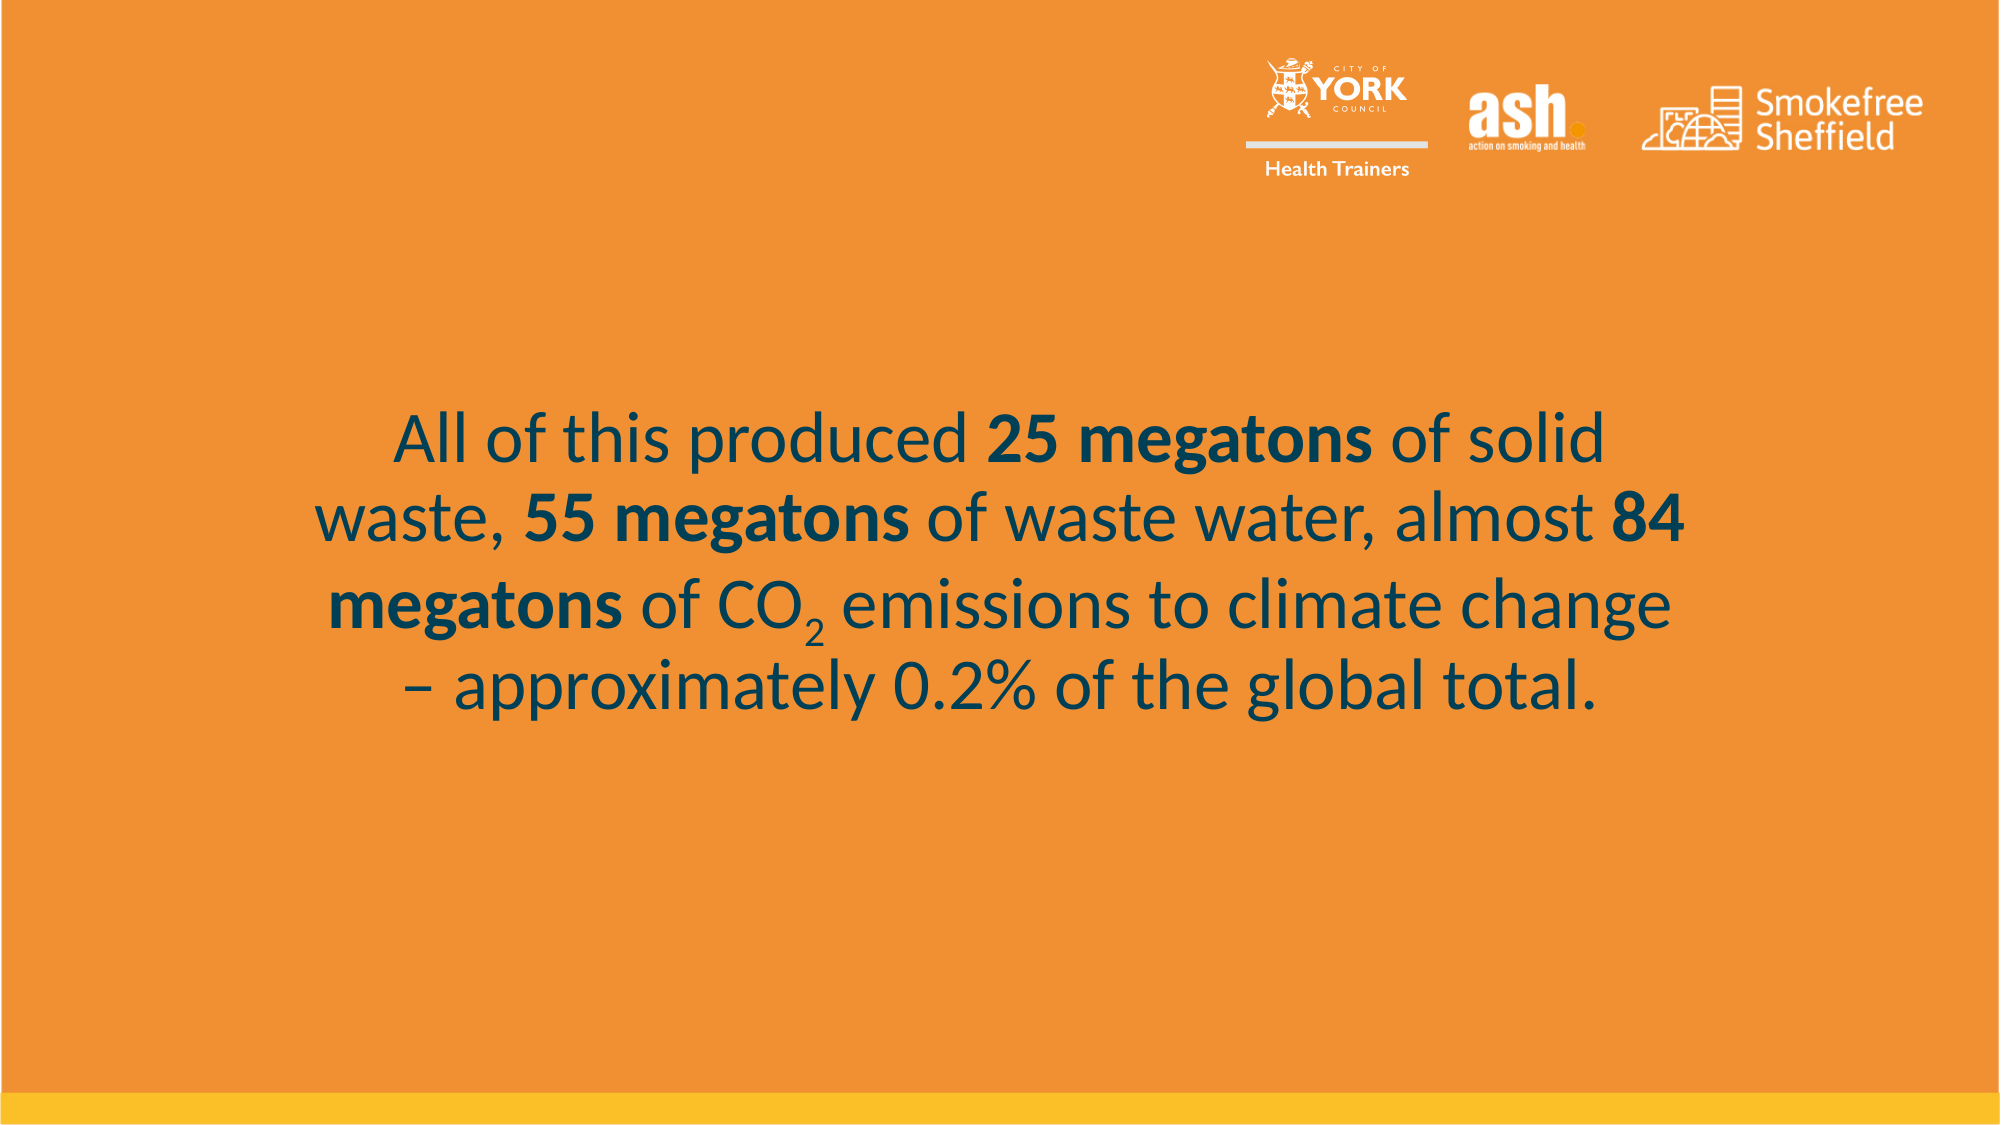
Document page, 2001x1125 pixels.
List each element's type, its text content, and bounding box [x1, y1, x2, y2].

text_box All of this produced 25 megatons of solid waste, 55 megatons of waste water, almost 84 megatons of CO2 emissions to climate change – approximately 0.2% of the global total. [295, 270, 1705, 855]
picture [0, 0, 2000, 1125]
